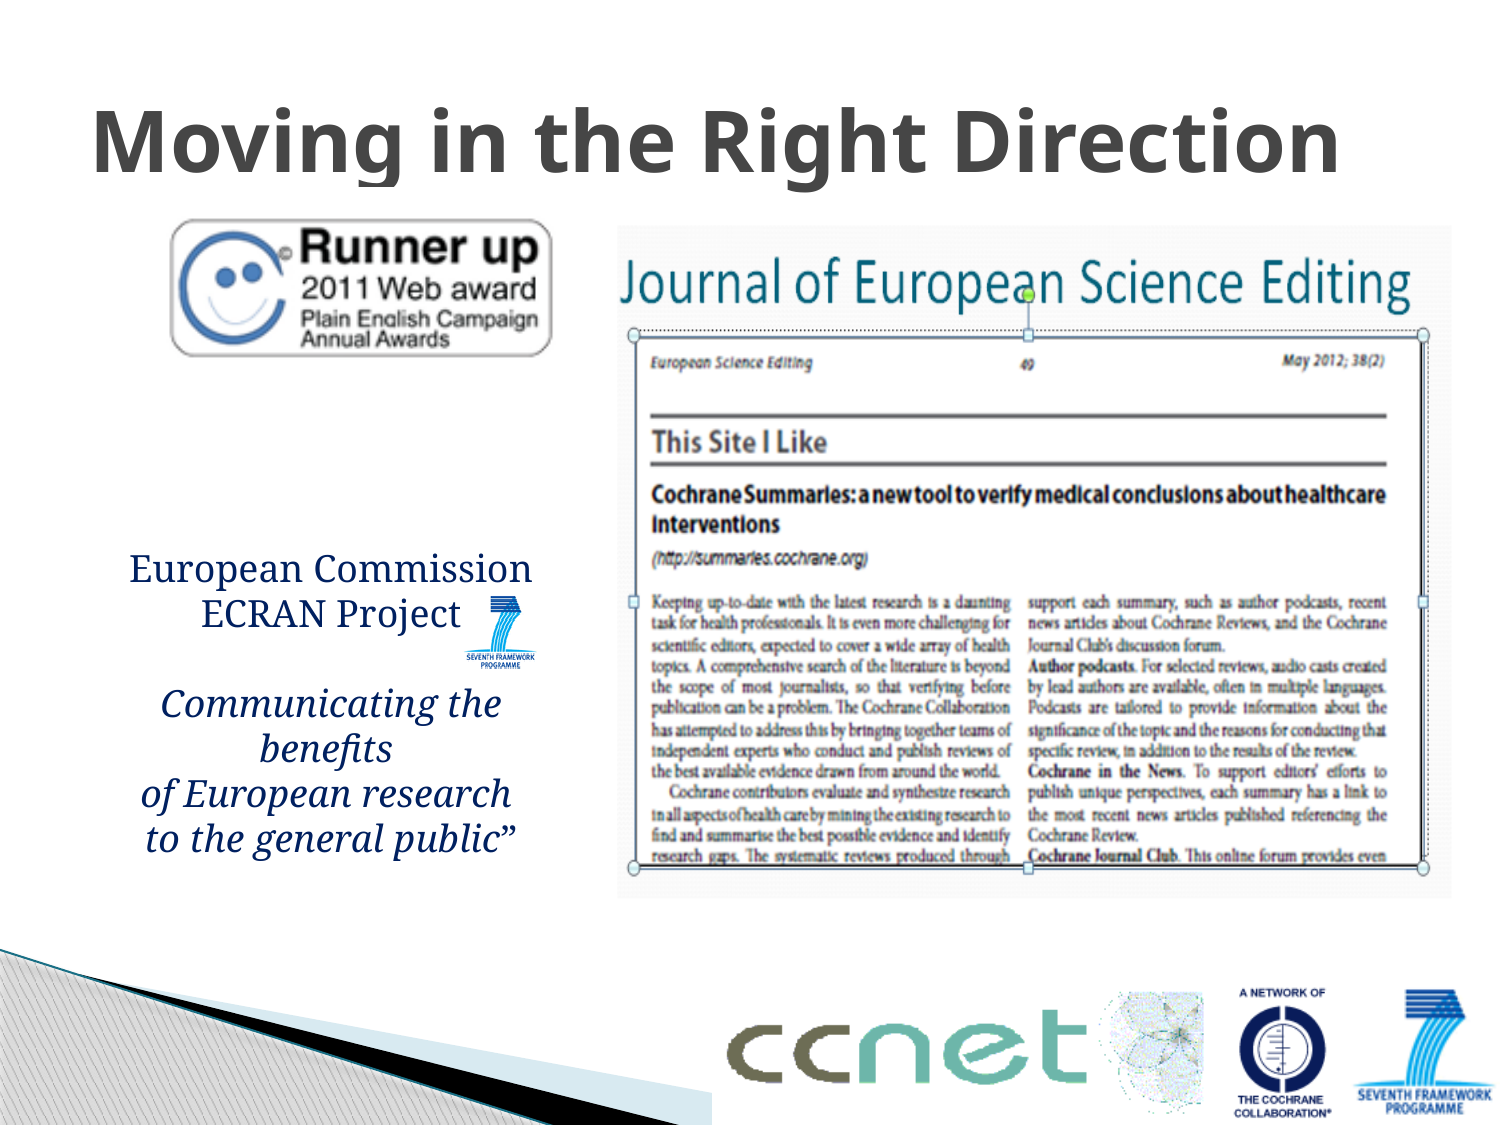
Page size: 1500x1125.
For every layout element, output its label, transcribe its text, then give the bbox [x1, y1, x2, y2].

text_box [74, 537, 588, 826]
title Moving in the Right Direction [75, 45, 1425, 233]
picture [1349, 974, 1500, 1125]
picture [712, 974, 1348, 1125]
picture [124, 187, 610, 388]
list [616, 224, 1453, 901]
